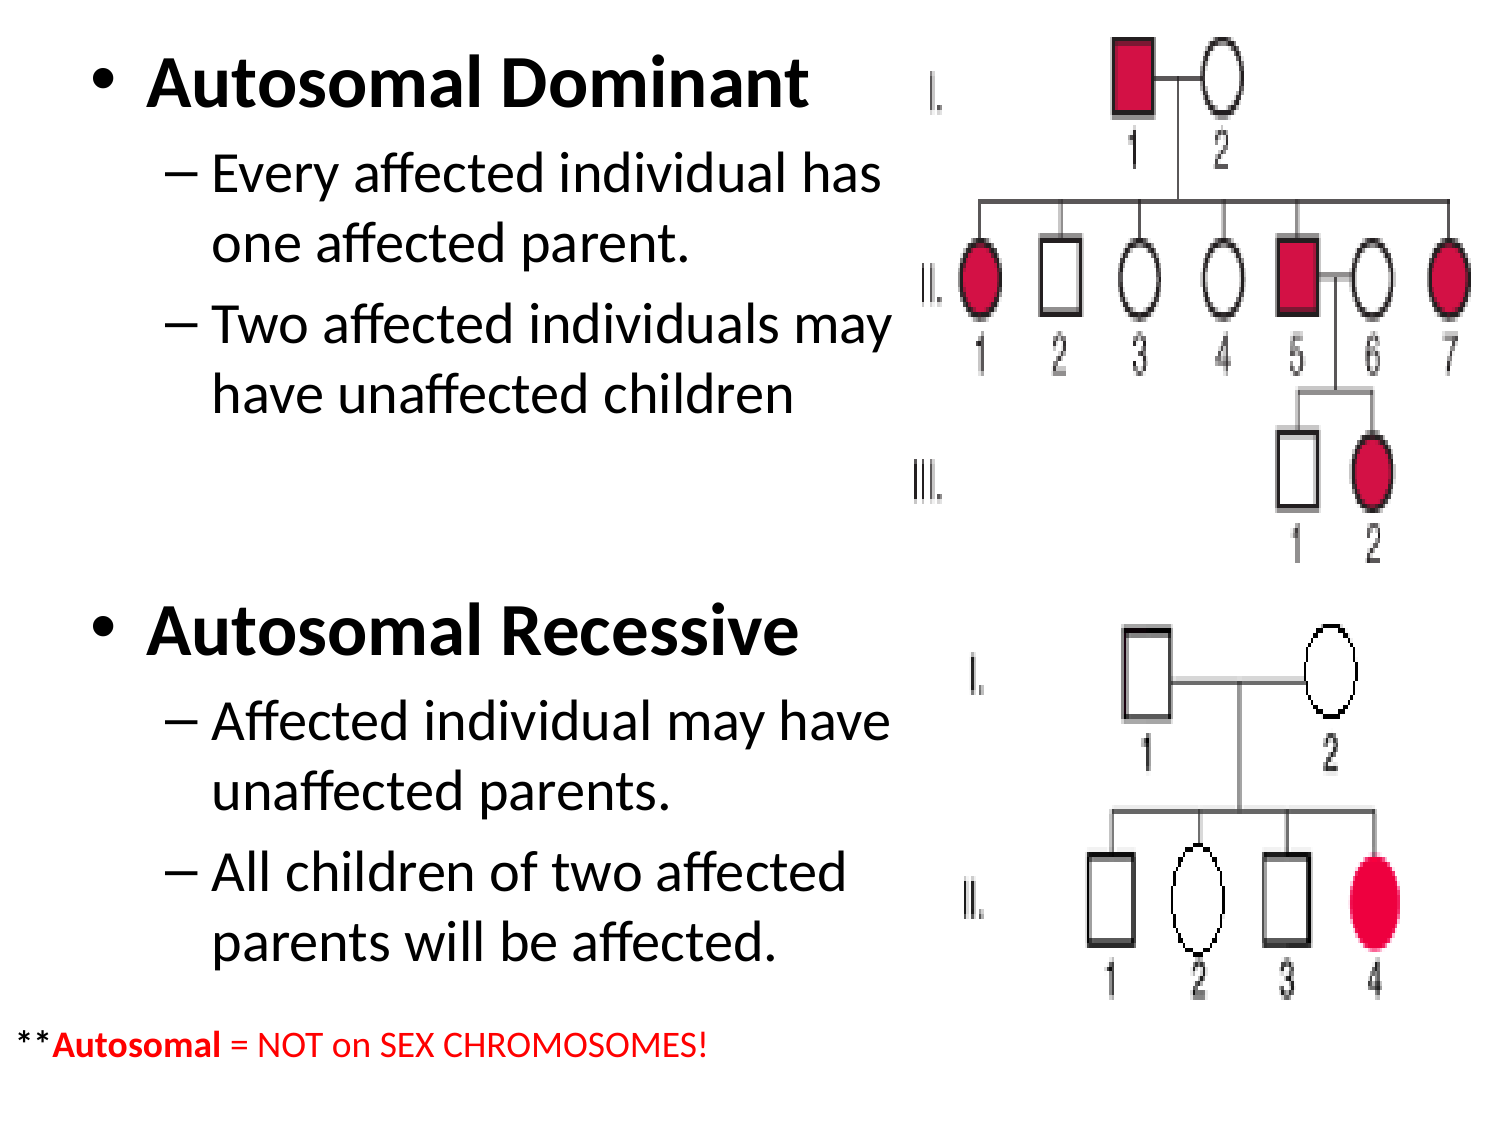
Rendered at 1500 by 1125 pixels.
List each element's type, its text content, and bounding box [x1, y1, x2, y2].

text_box **Autosomal = NOT on SEX CHROMOSOMES! [0, 1012, 1125, 1073]
picture [962, 624, 1401, 1010]
list Autosomal Dominant Every affected individual has one affected parent. Two affected individuals may have unaffected children Autosomal Recessive Affected individual may have unaffected parents. All children of two affected parents will be affected. [75, 24, 913, 1012]
picture [912, 37, 1471, 563]
